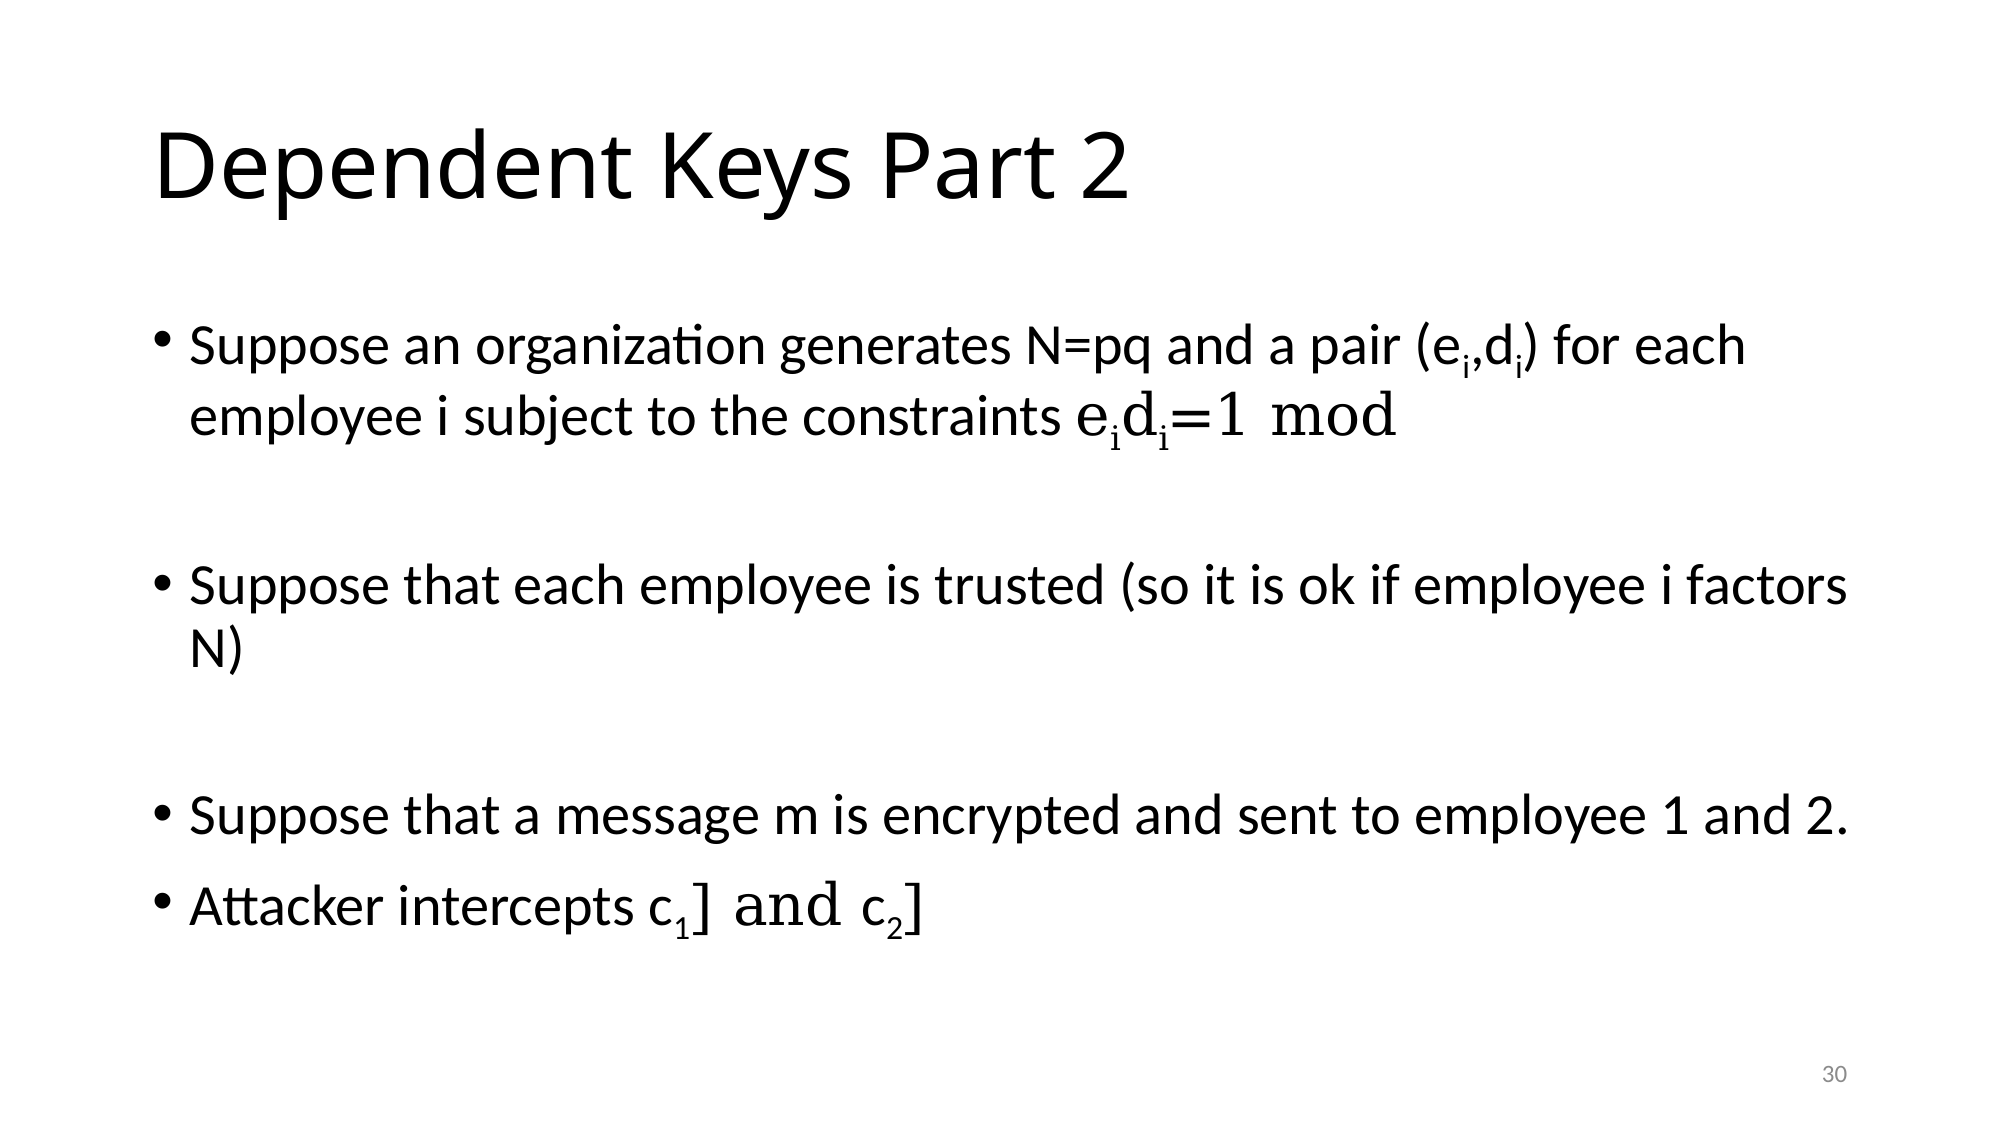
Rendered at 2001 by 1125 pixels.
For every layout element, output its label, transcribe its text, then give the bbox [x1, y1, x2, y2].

title Dependent Keys Part 2 [137, 59, 1863, 278]
slide_number 30 [1412, 1042, 1863, 1103]
